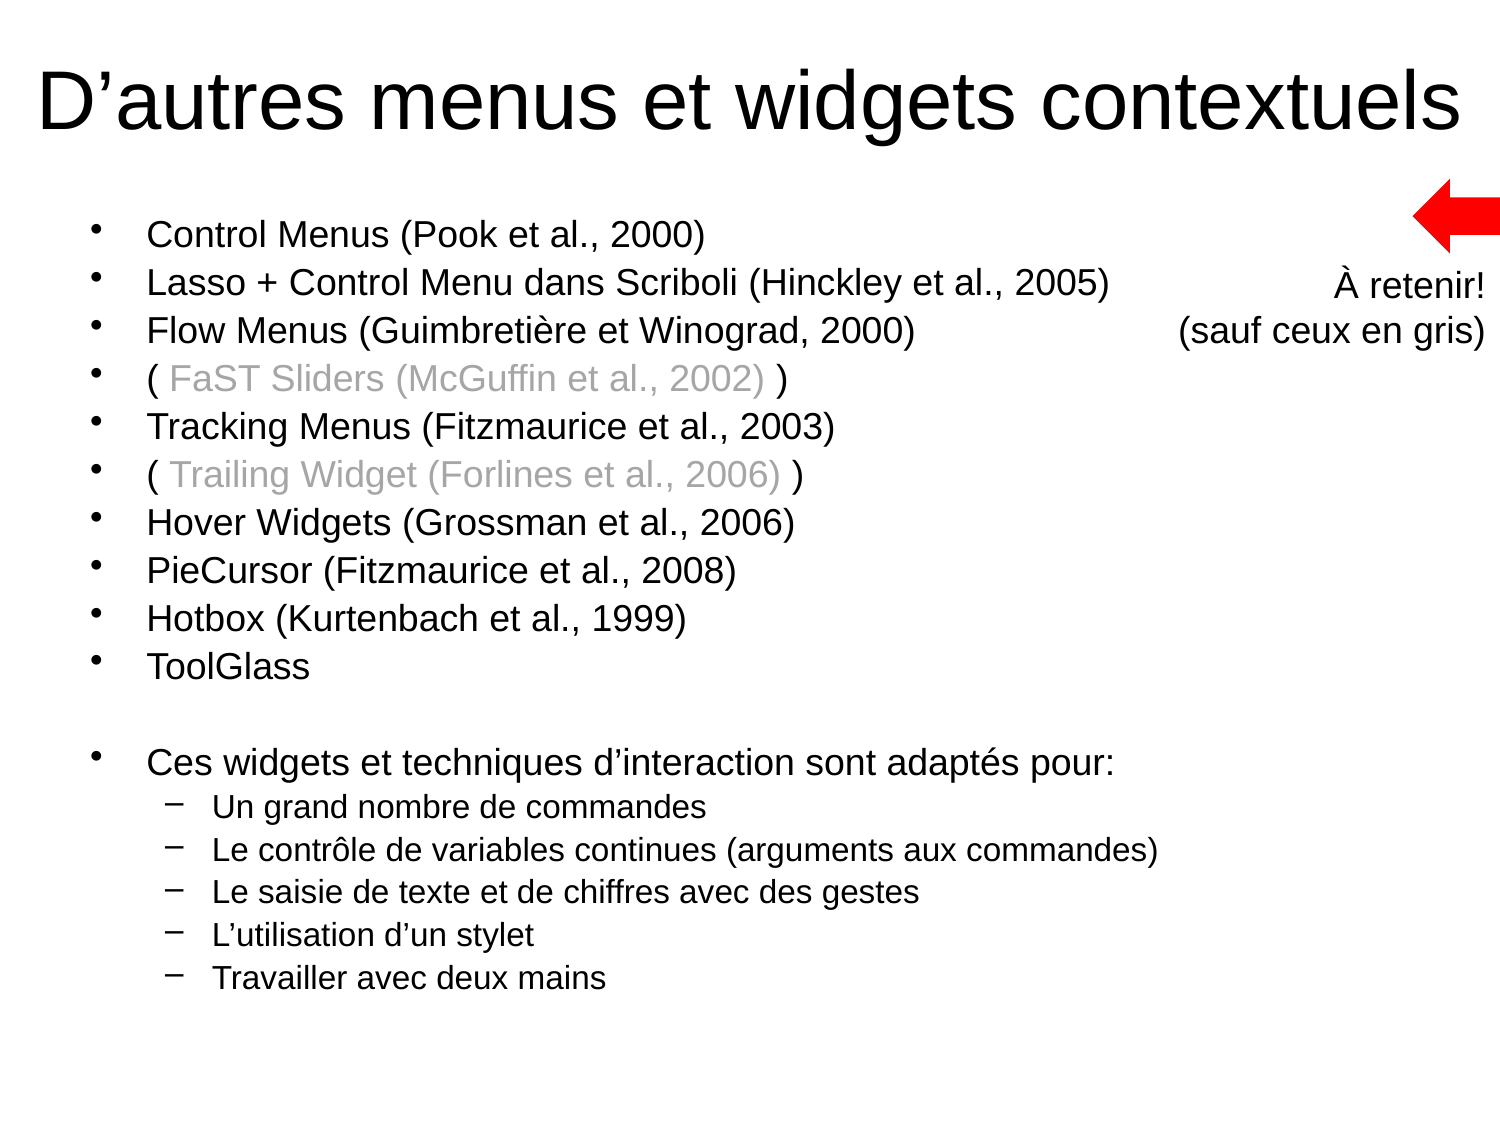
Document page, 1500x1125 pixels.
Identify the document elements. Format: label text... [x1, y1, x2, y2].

title D’autres menus et widgets contextuels [0, 19, 1500, 173]
text_box [1410, 176, 1500, 253]
text_box À retenir! (sauf ceux en gris) [1151, 253, 1500, 359]
list Control Menus (Pook et al., 2000) Lasso + Control Menu dans Scriboli (Hinckley et al., 2005) Flow Menus (Guimbretière et Winograd, 2000) ( FaST Sliders (McGuffin et al., 2002) ) Tracking Menus (Fitzmaurice et al., 2003) ( Trailing Widget (Forlines et al., 2006) ) Hover Widgets (Grossman et al., 2006) PieCursor (Fitzmaurice et al., 2008) Hotbox (Kurtenbach et al., 1999) ToolGlass Ces widgets et techniques d’interaction sont adaptés pour: Un grand nombre de commandes Le contrôle de variables continues (arguments aux commandes) Le saisie de texte et de chiffres avec des gestes L’utilisation d’un stylet Travailler avec deux mains [75, 208, 1475, 1055]
